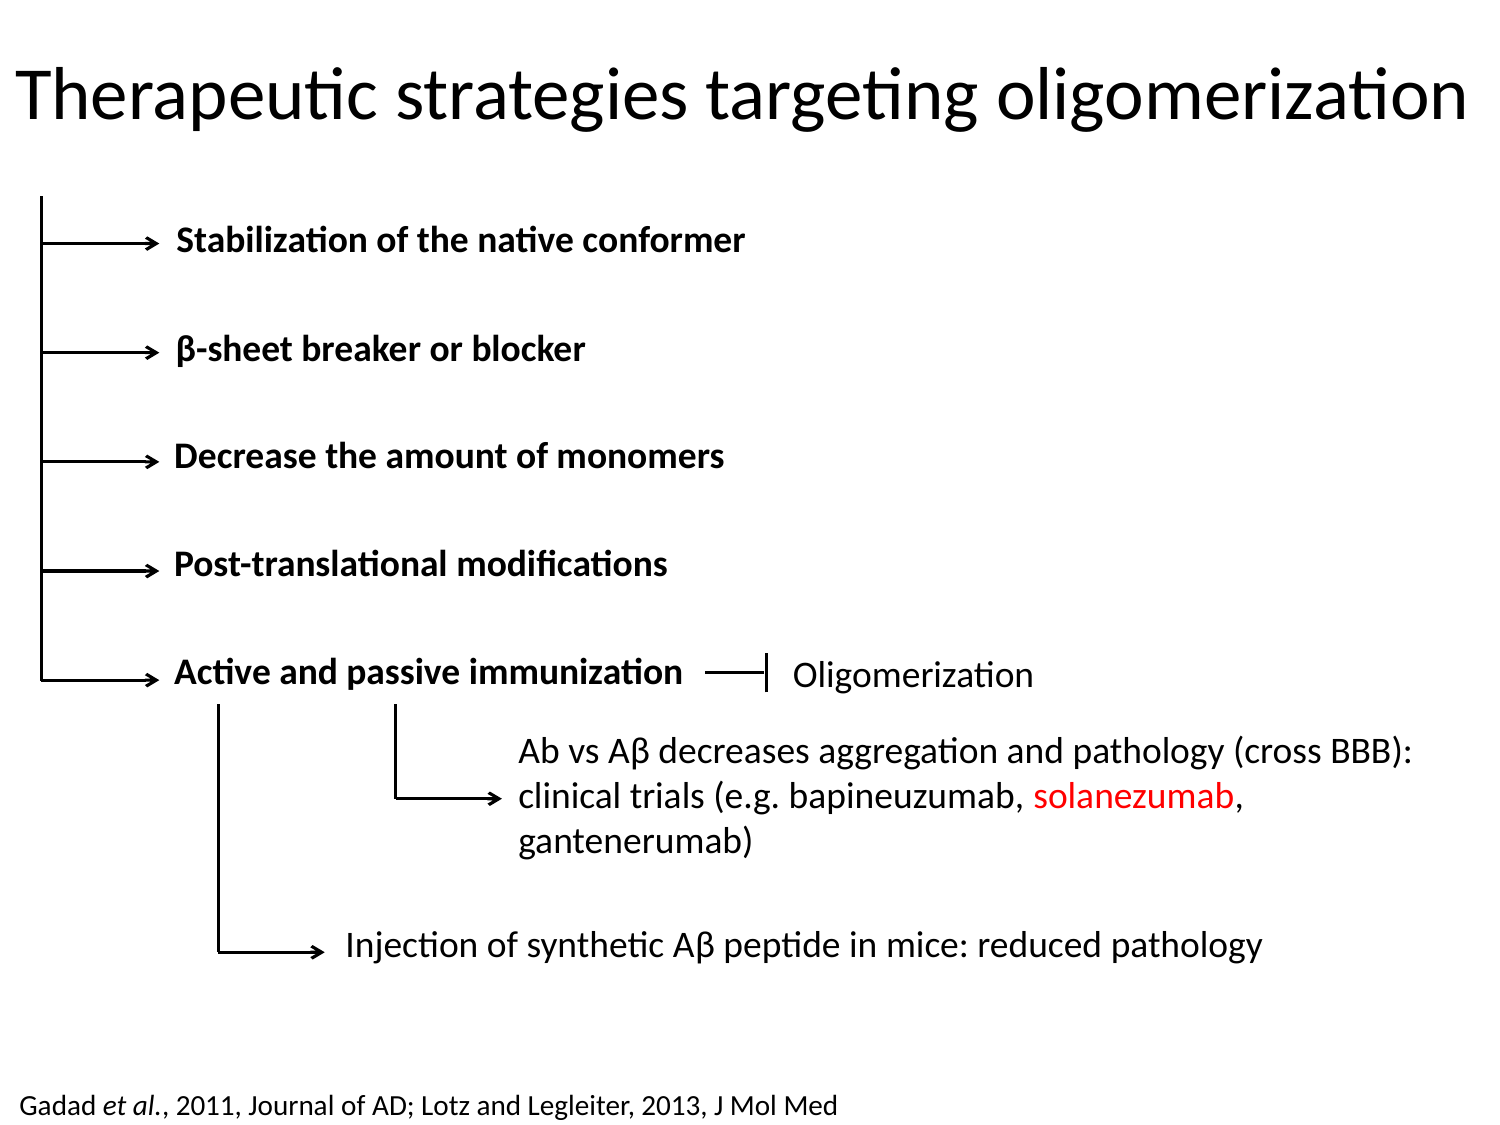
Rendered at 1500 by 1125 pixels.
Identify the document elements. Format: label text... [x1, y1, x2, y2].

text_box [218, 703, 325, 953]
text_box Active and passive immunization [159, 640, 717, 700]
text_box Injection of synthetic Aβ peptide in mice: reduced pathology [330, 913, 1279, 973]
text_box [716, 641, 756, 704]
text_box Stabilization of the native conformer [161, 208, 762, 268]
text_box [395, 703, 503, 799]
text_box β-sheet breaker or blocker [160, 316, 602, 376]
text_box Post-translational modifications [159, 532, 1500, 592]
title Therapeutic strategies targeting oligomerization [0, 0, 1500, 183]
text_box Active and passive immunization [754, 640, 1500, 700]
text_box Ab vs Aβ decreases aggregation and pathology (cross BBB): clinical trials (e.g. bapineuzumab, solanezumab, gantenerumab) [503, 718, 1500, 869]
text_box Gadad et al., 2011, Journal of AD; Lotz and Legleiter, 2013, J Mol Med [4, 1078, 855, 1125]
text_box Oligomerization [778, 642, 1050, 702]
text_box Decrease the amount of monomers [159, 424, 1500, 484]
